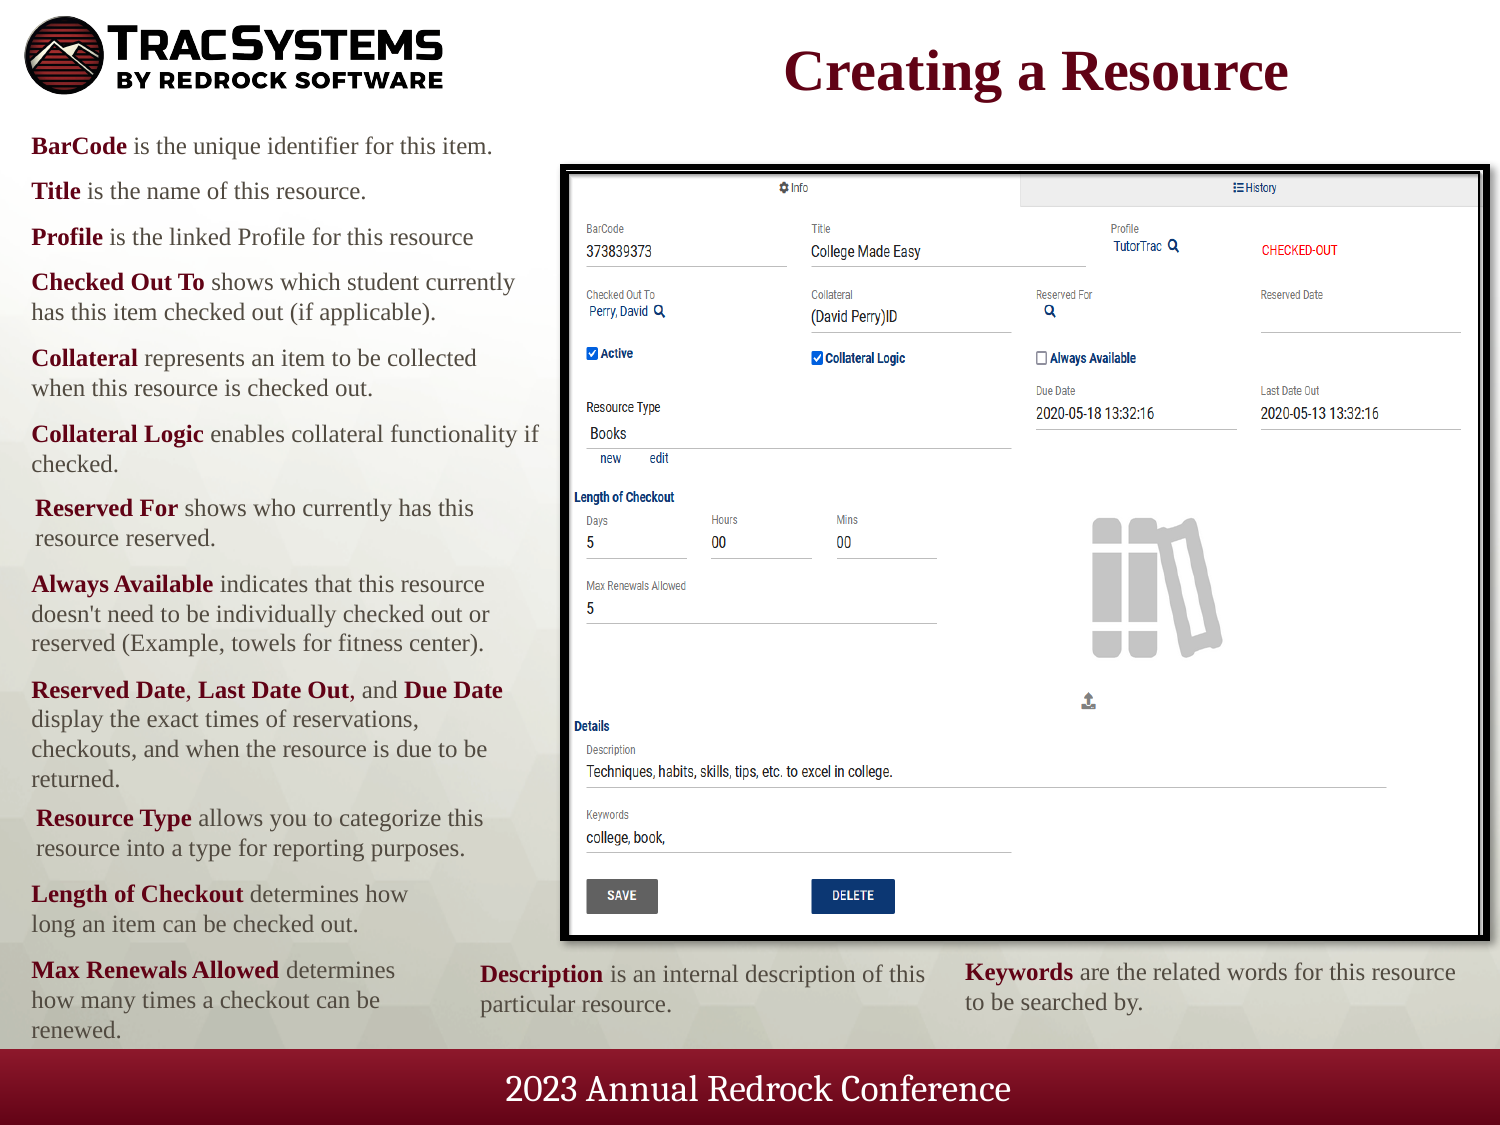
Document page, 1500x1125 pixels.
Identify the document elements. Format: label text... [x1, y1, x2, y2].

text_box Always Available indicates that this resource doesn't need to be individually checked out or reserved (Example, towels for fitness center). [16, 559, 537, 665]
text_box Creating a Resource [768, 24, 1305, 110]
picture [0, 124, 1500, 1049]
text_box BarCode is the unique identifier for this item. [16, 122, 516, 167]
text_box Reserved For shows who currently has this resource reserved. [20, 483, 503, 559]
picture [21, 13, 448, 97]
text_box Length of Checkout determines how long an item can be checked out. [16, 870, 442, 945]
text_box Max Renewals Allowed determines how many times a checkout can be renewed. [16, 945, 445, 1051]
text_box Keywords are the related words for this resource to be searched by. [950, 948, 1489, 1024]
text_box Resource Type allows you to categorize this resource into a type for reporting purposes. [21, 794, 546, 870]
picture [565, 170, 1484, 936]
text_box Collateral represents an item to be collected when this resource is checked out. [16, 334, 499, 409]
text_box Collateral Logic enables collateral functionality if checked. [16, 409, 558, 485]
text_box Title is the name of this resource. [16, 167, 414, 212]
text_box Reserved Date, Last Date Out, and Due Date display the exact times of reservations, checkouts, and when the resource is due to be returned. [16, 665, 537, 801]
text_box Description is an internal description of this particular resource. [465, 950, 1008, 1025]
text_box Checked Out To shows which student currently has this item checked out (if applicable). [16, 258, 546, 333]
text_box Profile is the linked Profile for this resource [16, 212, 507, 258]
